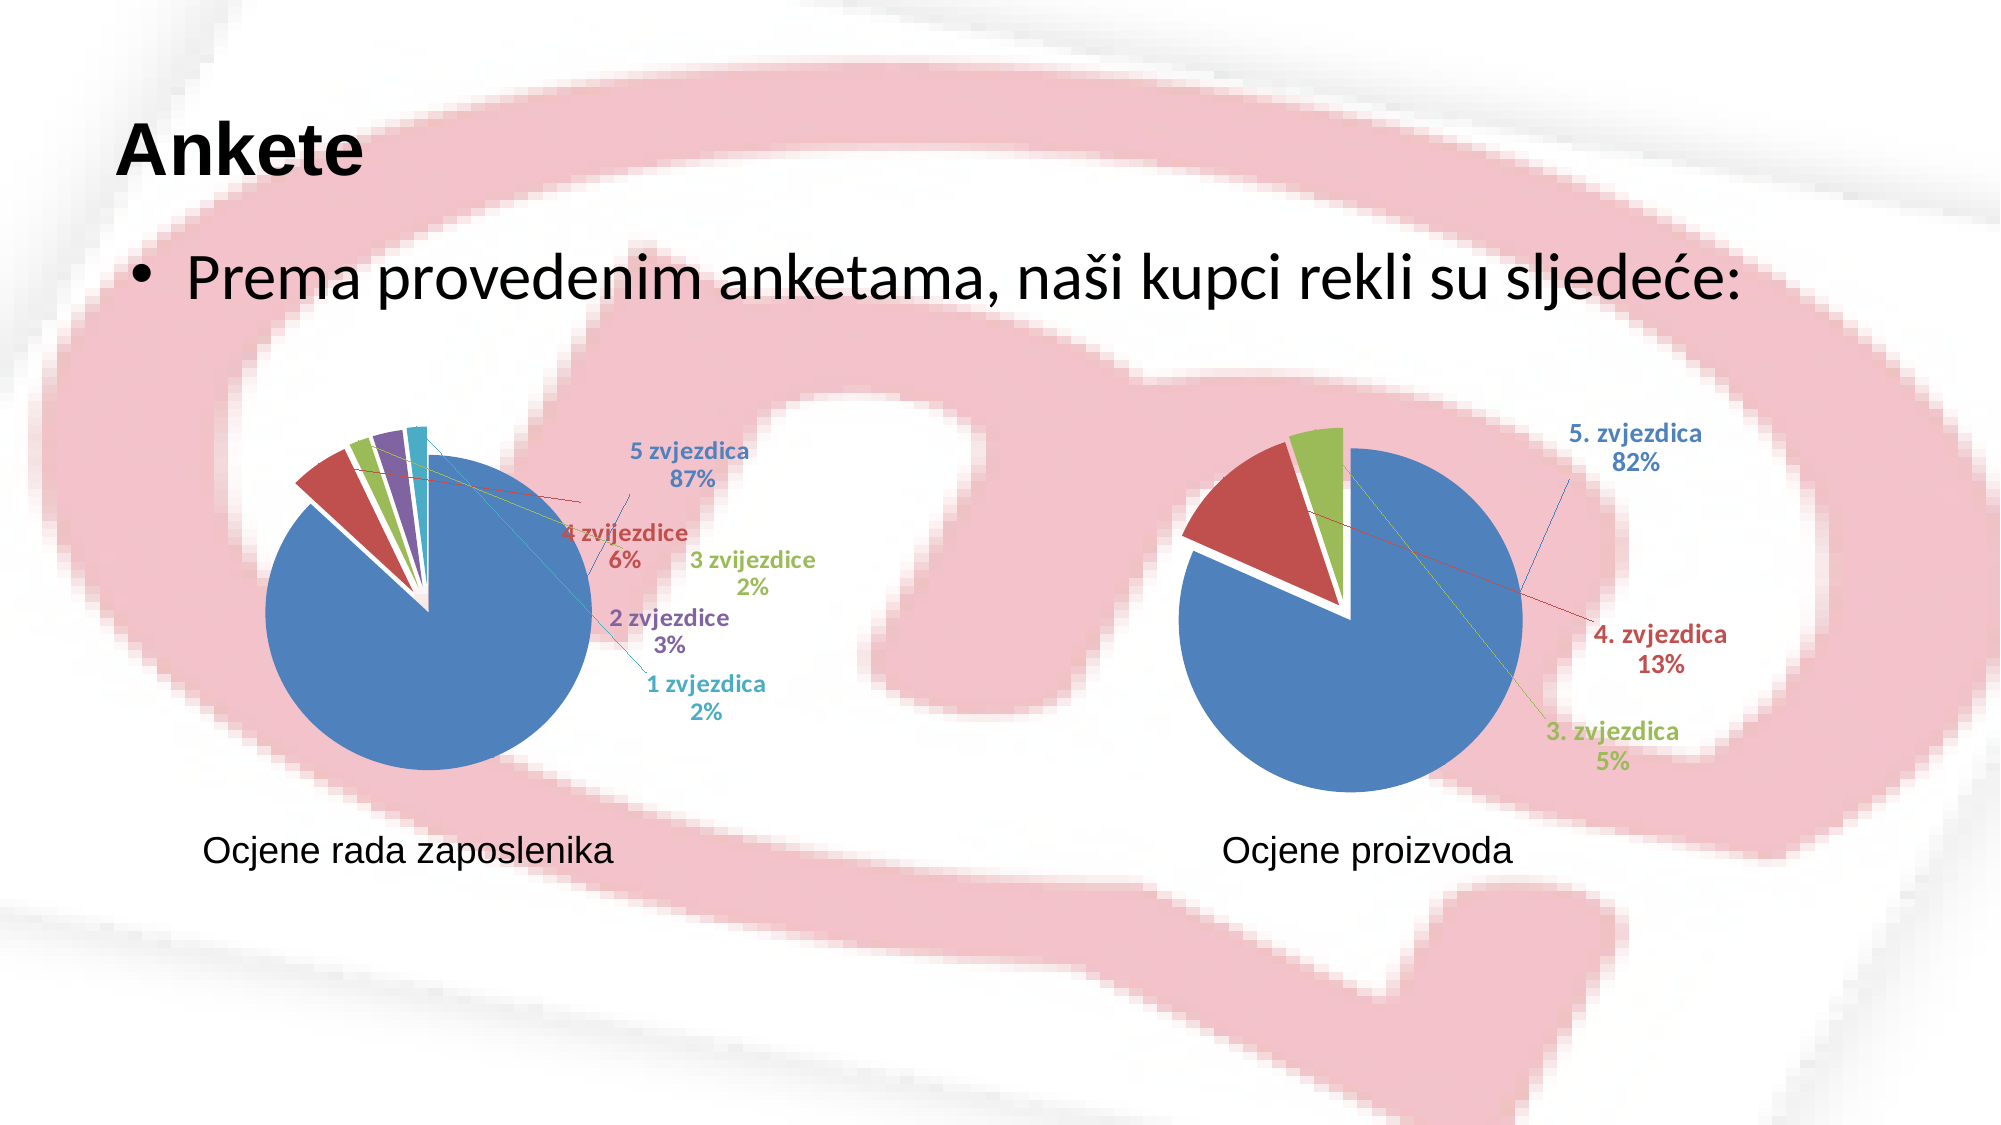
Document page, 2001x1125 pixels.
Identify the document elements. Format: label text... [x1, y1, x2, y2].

chart [186, 340, 1743, 881]
list Prema provedenim anketama, naši kupci rekli su sljedeće: [115, 224, 1829, 978]
title Ankete [99, 45, 1900, 233]
text_box Ocjene proizvoda [1147, 875, 1588, 879]
